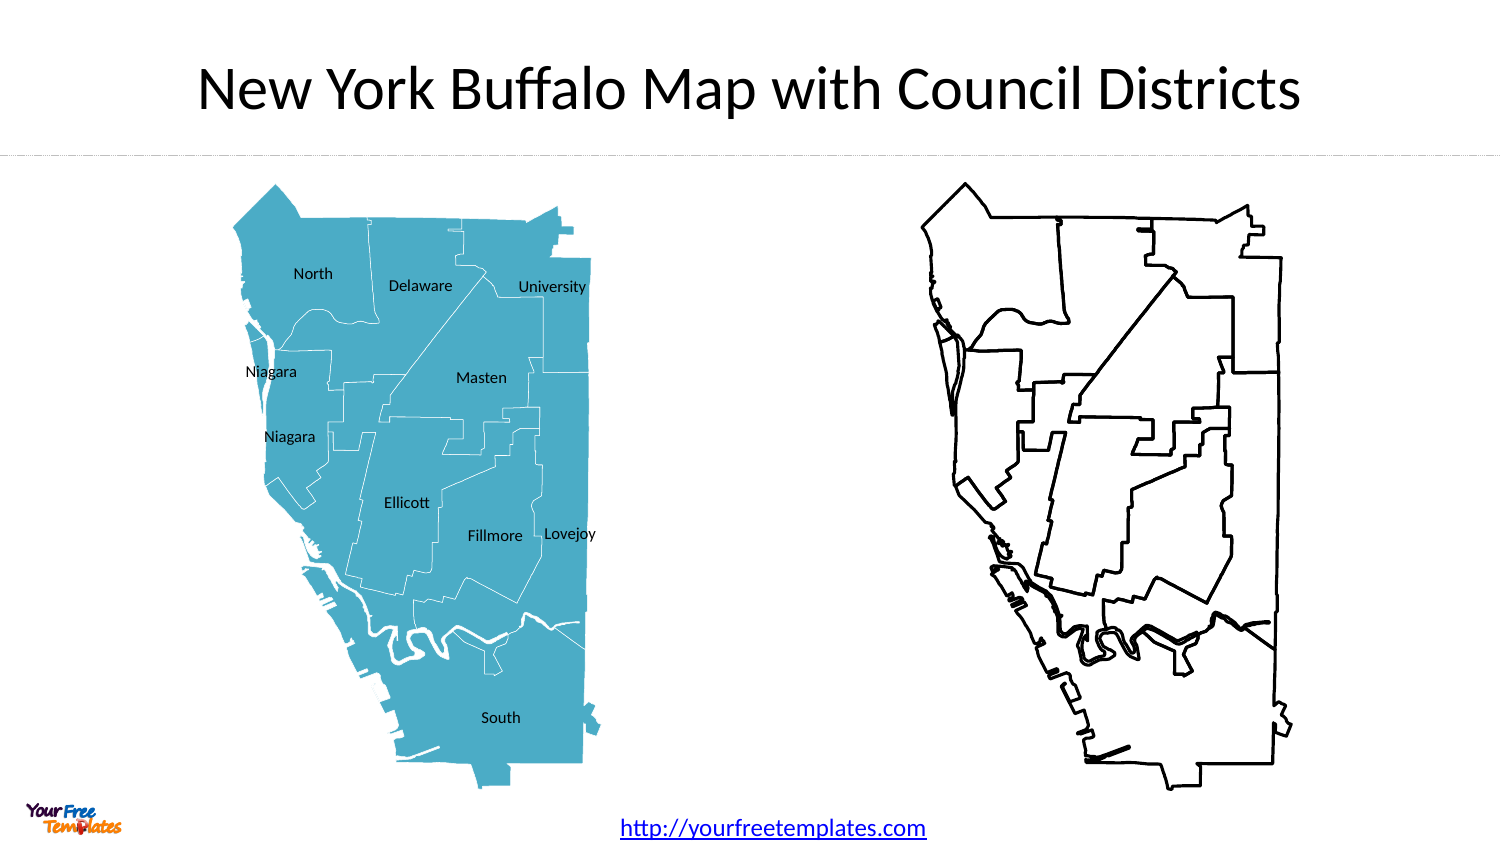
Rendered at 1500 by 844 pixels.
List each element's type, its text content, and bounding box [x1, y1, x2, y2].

picture [24, 799, 126, 837]
title New York Buffalo Map with Council Districts [75, 14, 1425, 155]
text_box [244, 262, 597, 727]
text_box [231, 183, 602, 790]
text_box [921, 183, 1292, 790]
